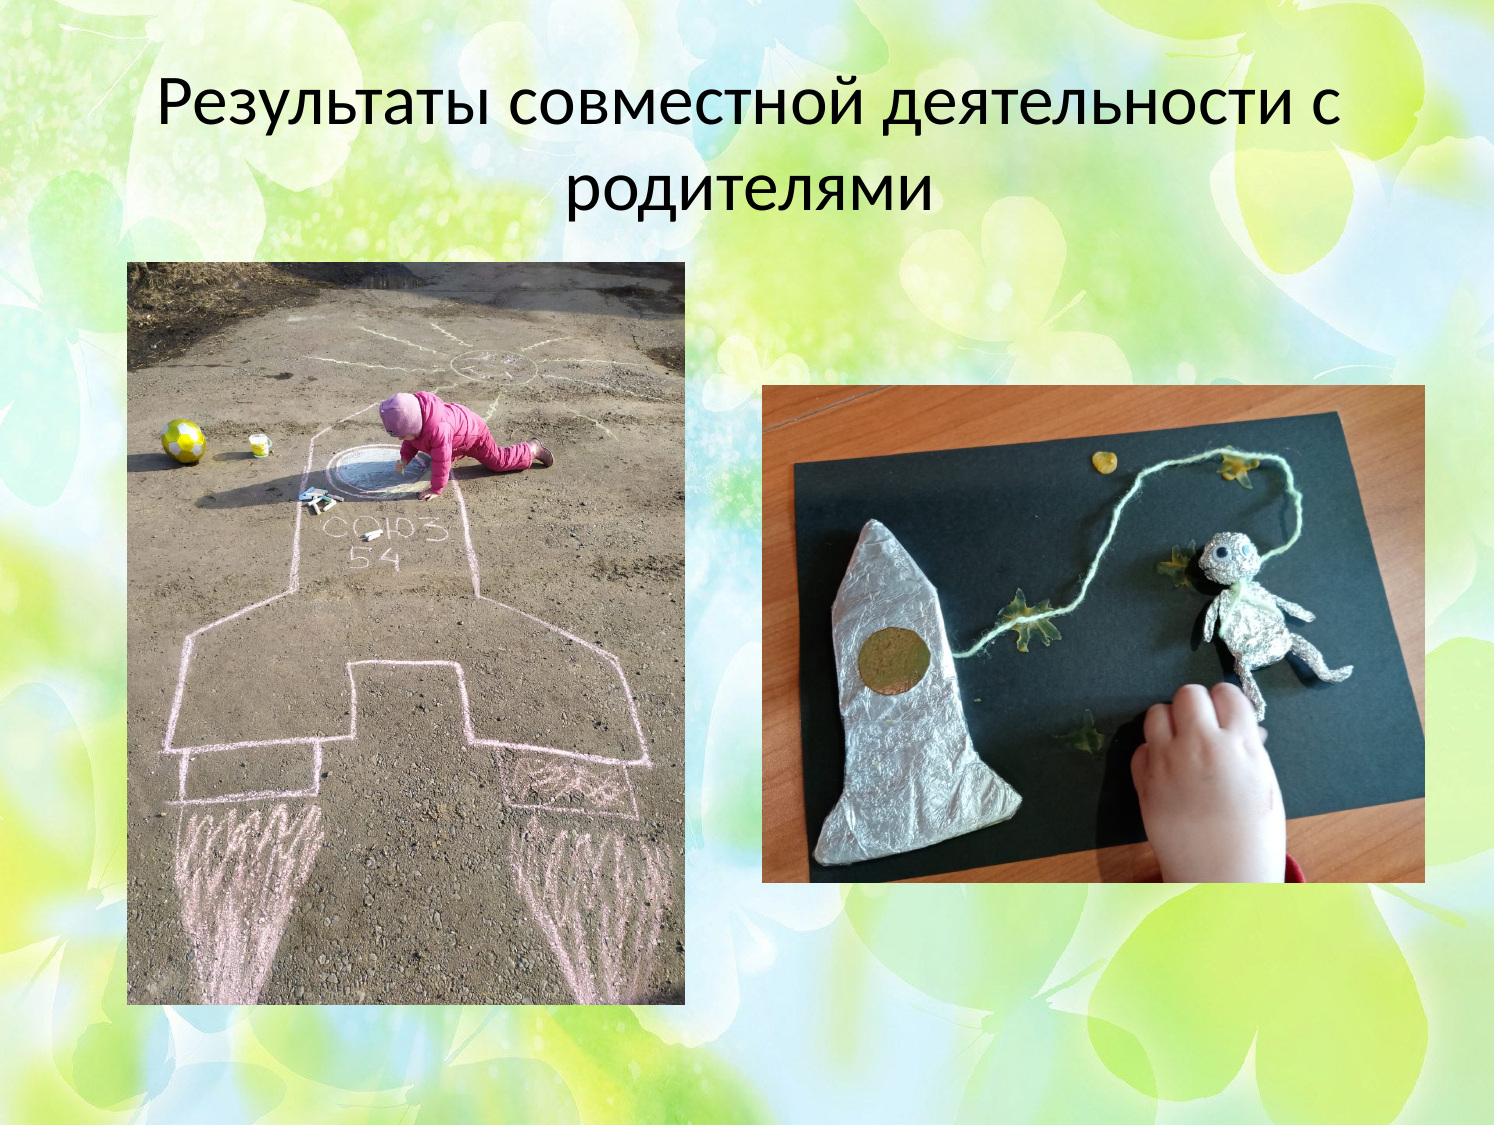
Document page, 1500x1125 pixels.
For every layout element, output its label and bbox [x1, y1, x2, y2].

list [762, 384, 1426, 883]
list [127, 262, 685, 1006]
picture [0, 0, 1494, 1125]
